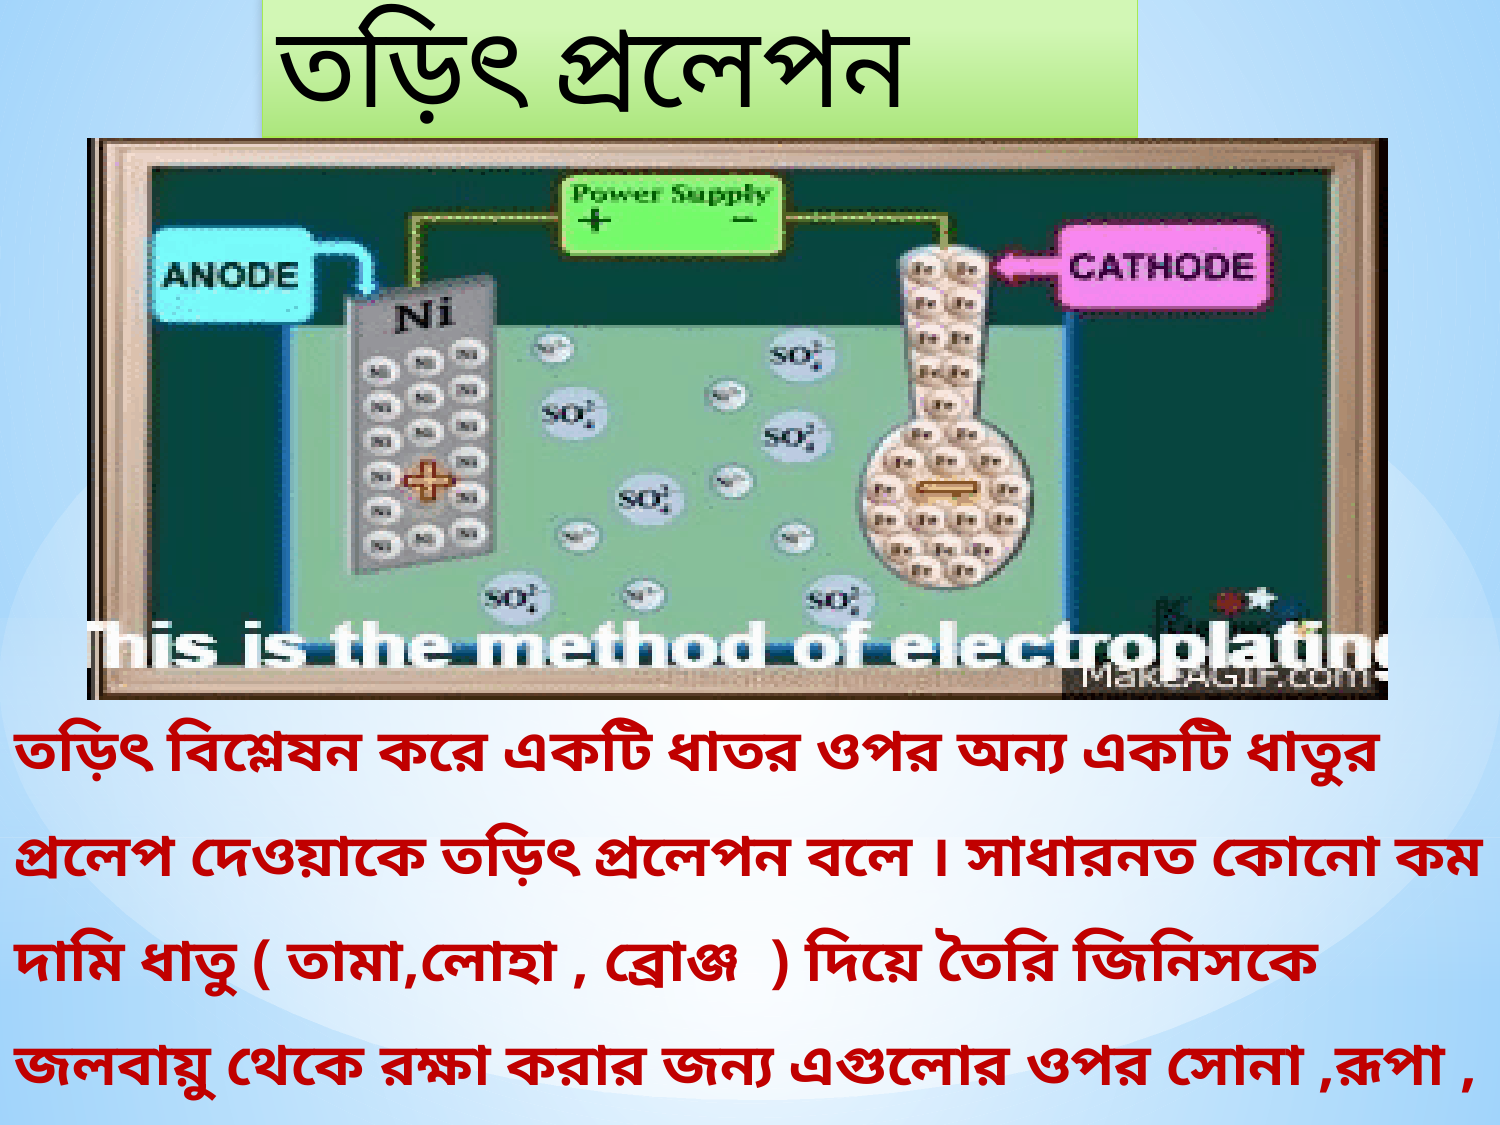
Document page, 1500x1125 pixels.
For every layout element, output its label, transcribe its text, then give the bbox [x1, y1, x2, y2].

text_box তড়িৎ প্রলেপন [262, 0, 1138, 136]
text_box তড়িৎ বিশ্লেষন করে একটি ধাতর ওপর অন্য একটি ধাতুর প্রলেপ দেওয়াকে তড়িৎ প্রলেপন বলে । সাধারনত কোনো কম দামি ধাতু ( তামা,লোহা , ব্রোঞ্জ ) দিয়ে তৈরি জিনিসকে জলবায়ু থেকে রক্ষা করার জন্য এগুলোর ওপর সোনা ,রূপা , এরকম মূল্যবান ধাতুর প্রলেপ দেওয়া হয় । [0, 670, 1500, 1125]
picture [87, 138, 1388, 701]
